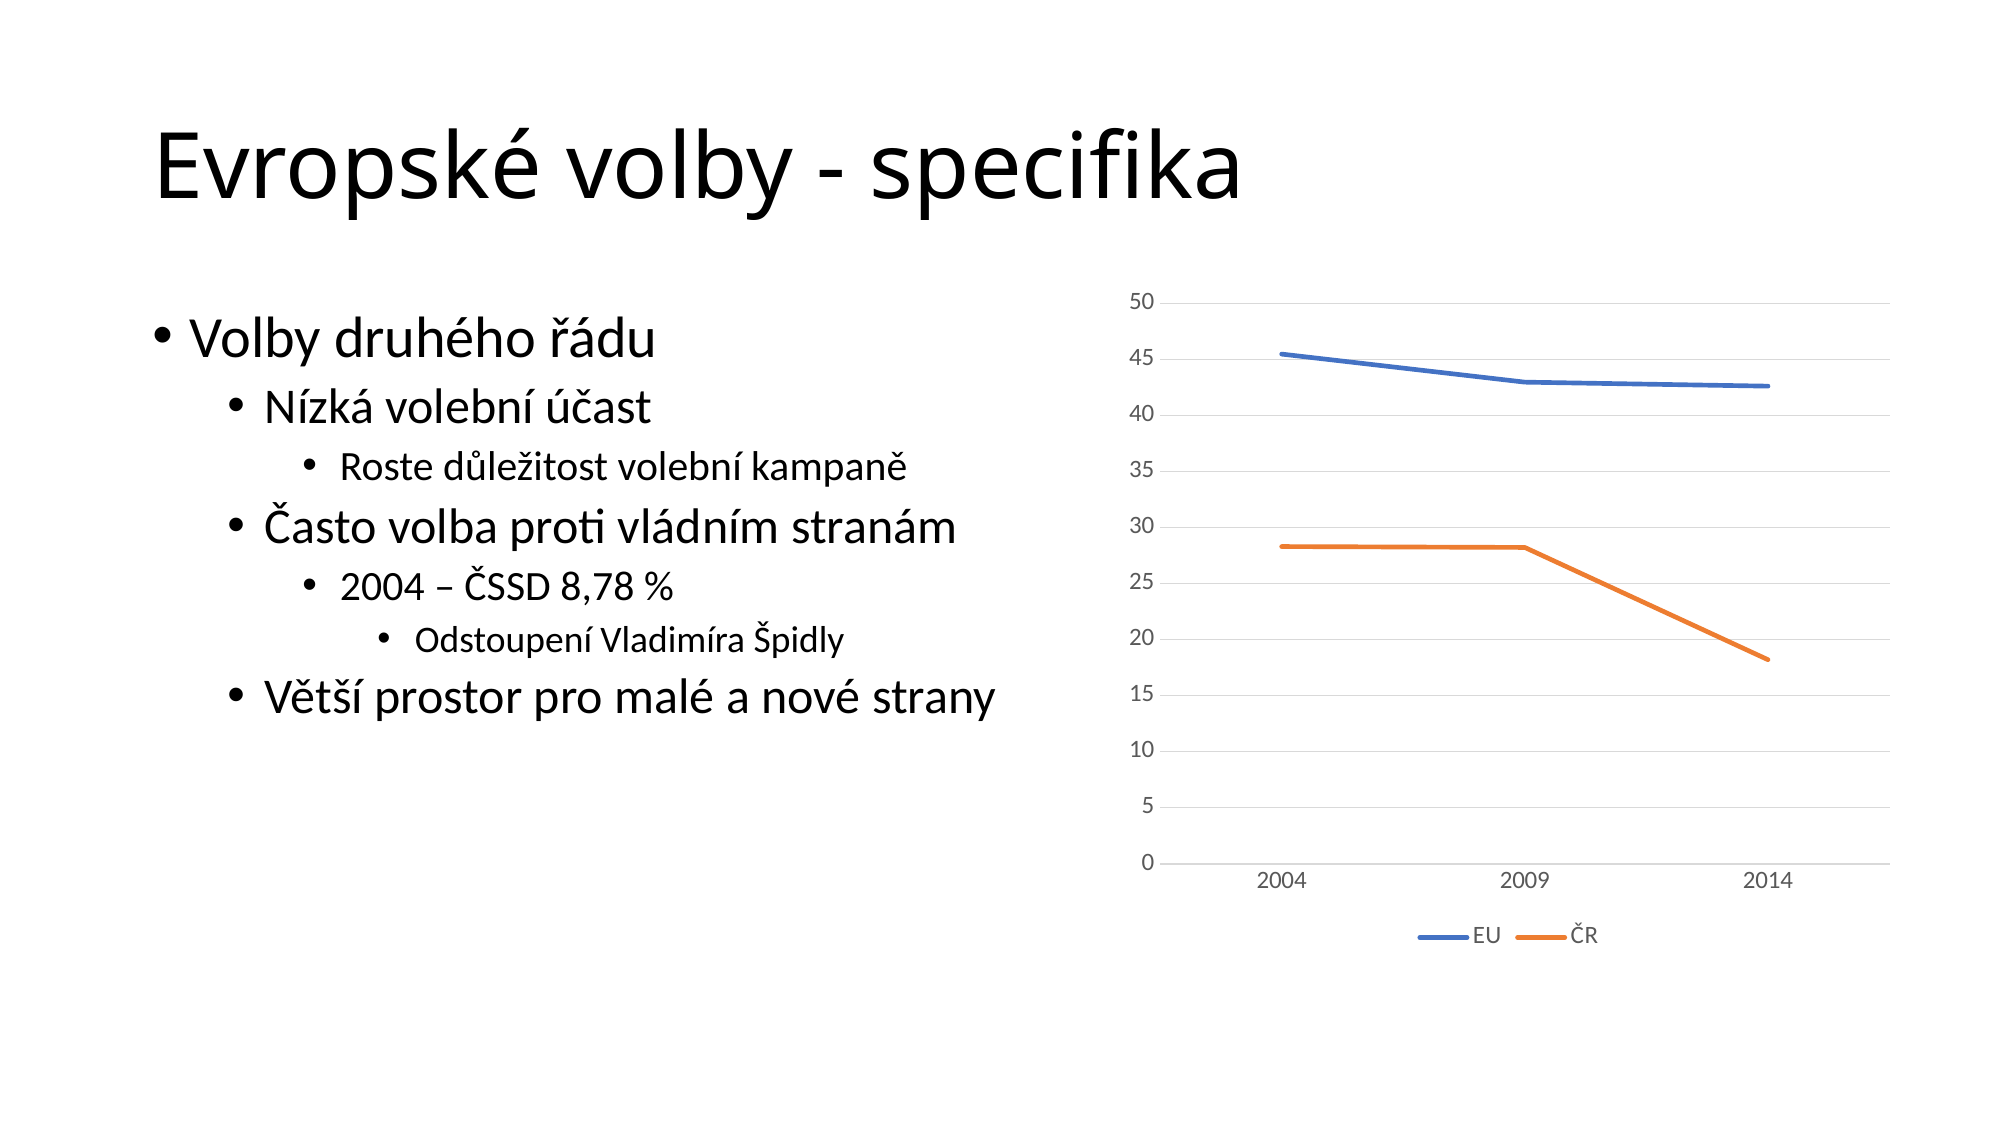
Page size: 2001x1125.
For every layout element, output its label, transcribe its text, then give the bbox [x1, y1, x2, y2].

list Volby druhého řádu Nízká volební účast Roste důležitost volební kampaně Často volba proti vládním stranám 2004 – ČSSD 8,78 % Odstoupení Vladimíra Špidly Větší prostor pro malé a nové strany [137, 299, 1863, 1014]
chart [1113, 277, 1906, 957]
title Evropské volby - specifika [137, 59, 1863, 278]
